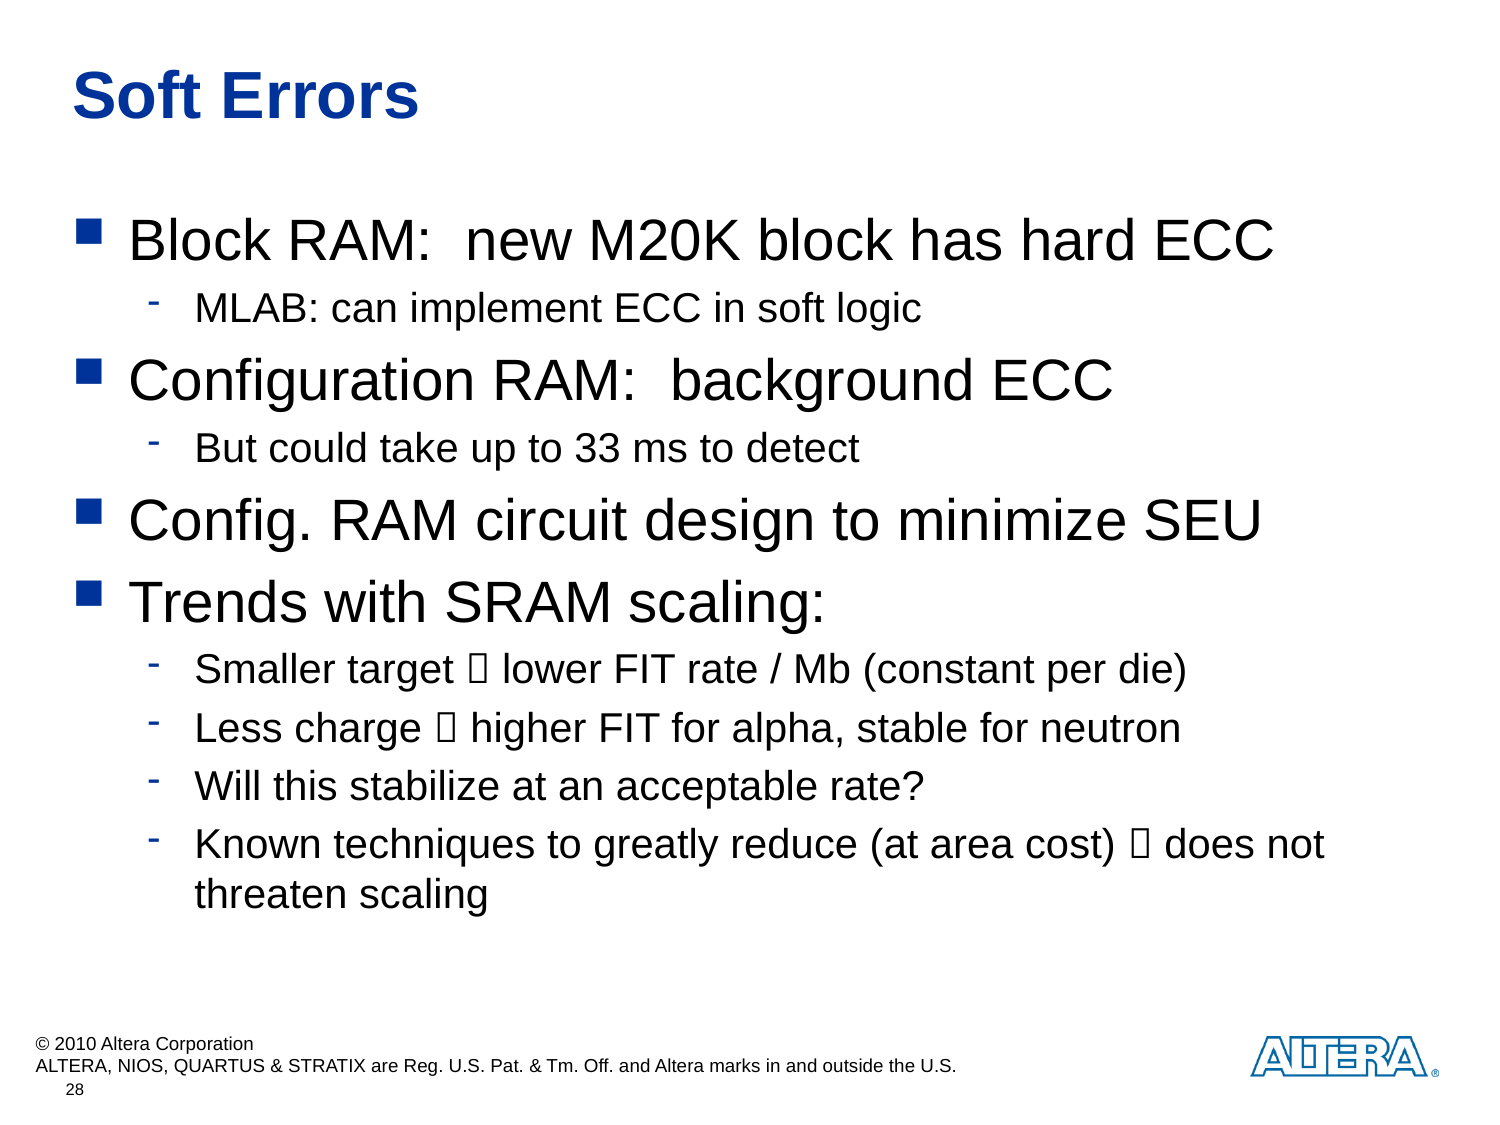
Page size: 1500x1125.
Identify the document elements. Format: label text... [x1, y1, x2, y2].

title Soft Errors [57, 44, 1425, 194]
slide_number 28 [50, 1071, 166, 1119]
picture [1250, 1036, 1439, 1077]
list Block RAM: new M20K block has hard ECC MLAB: can implement ECC in soft logic Configuration RAM: background ECC But could take up to 33 ms to detect Config. RAM circuit design to minimize SEU Trends with SRAM scaling: Smaller target  lower FIT rate / Mb (constant per die) Less charge  higher FIT for alpha, stable for neutron Will this stabilize at an acceptable rate? Known techniques to greatly reduce (at area cost)  does not threaten scaling [57, 194, 1425, 963]
